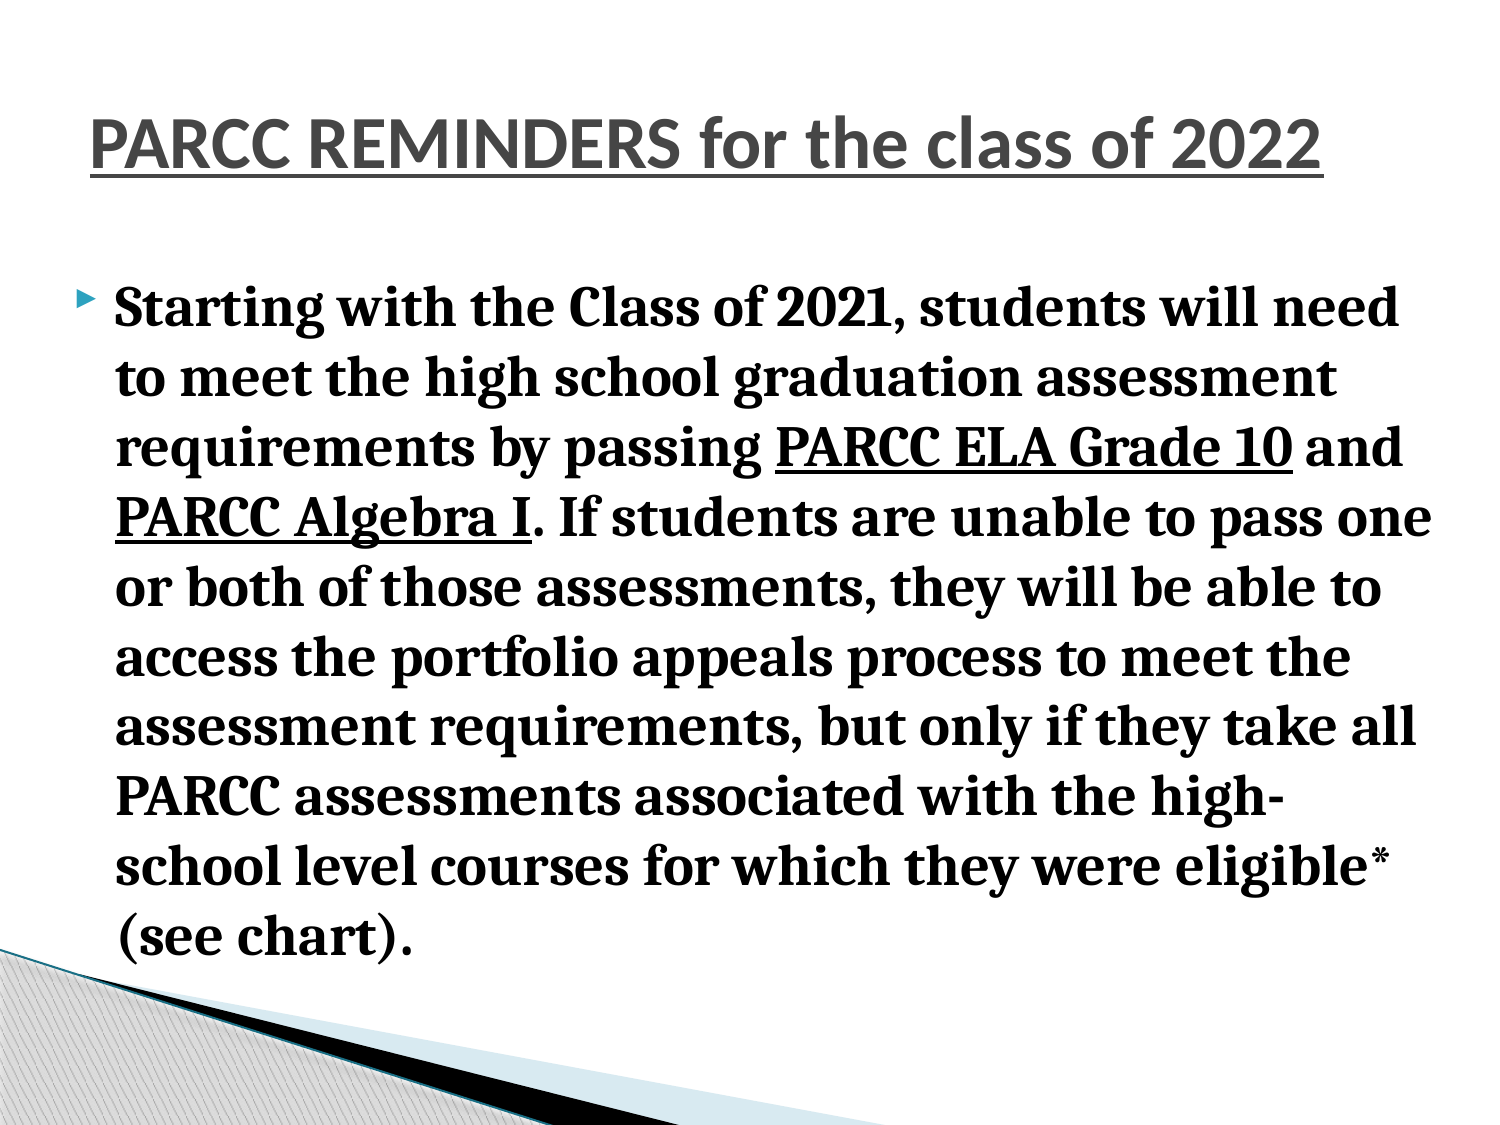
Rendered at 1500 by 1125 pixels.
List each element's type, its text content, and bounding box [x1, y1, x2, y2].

title PARCC REMINDERS for the class of 2022 [75, 45, 1425, 233]
list Starting with the Class of 2021, students will need to meet the high school graduation assessment requirements by passing PARCC ELA Grade 10 and PARCC Algebra I. If students are unable to pass one or both of those assessments, they will be able to access the portfolio appeals process to meet the assessment requirements, but only if they take all PARCC assessments associated with the high-school level courses for which they were eligible* (see chart). [40, 261, 1450, 1088]
